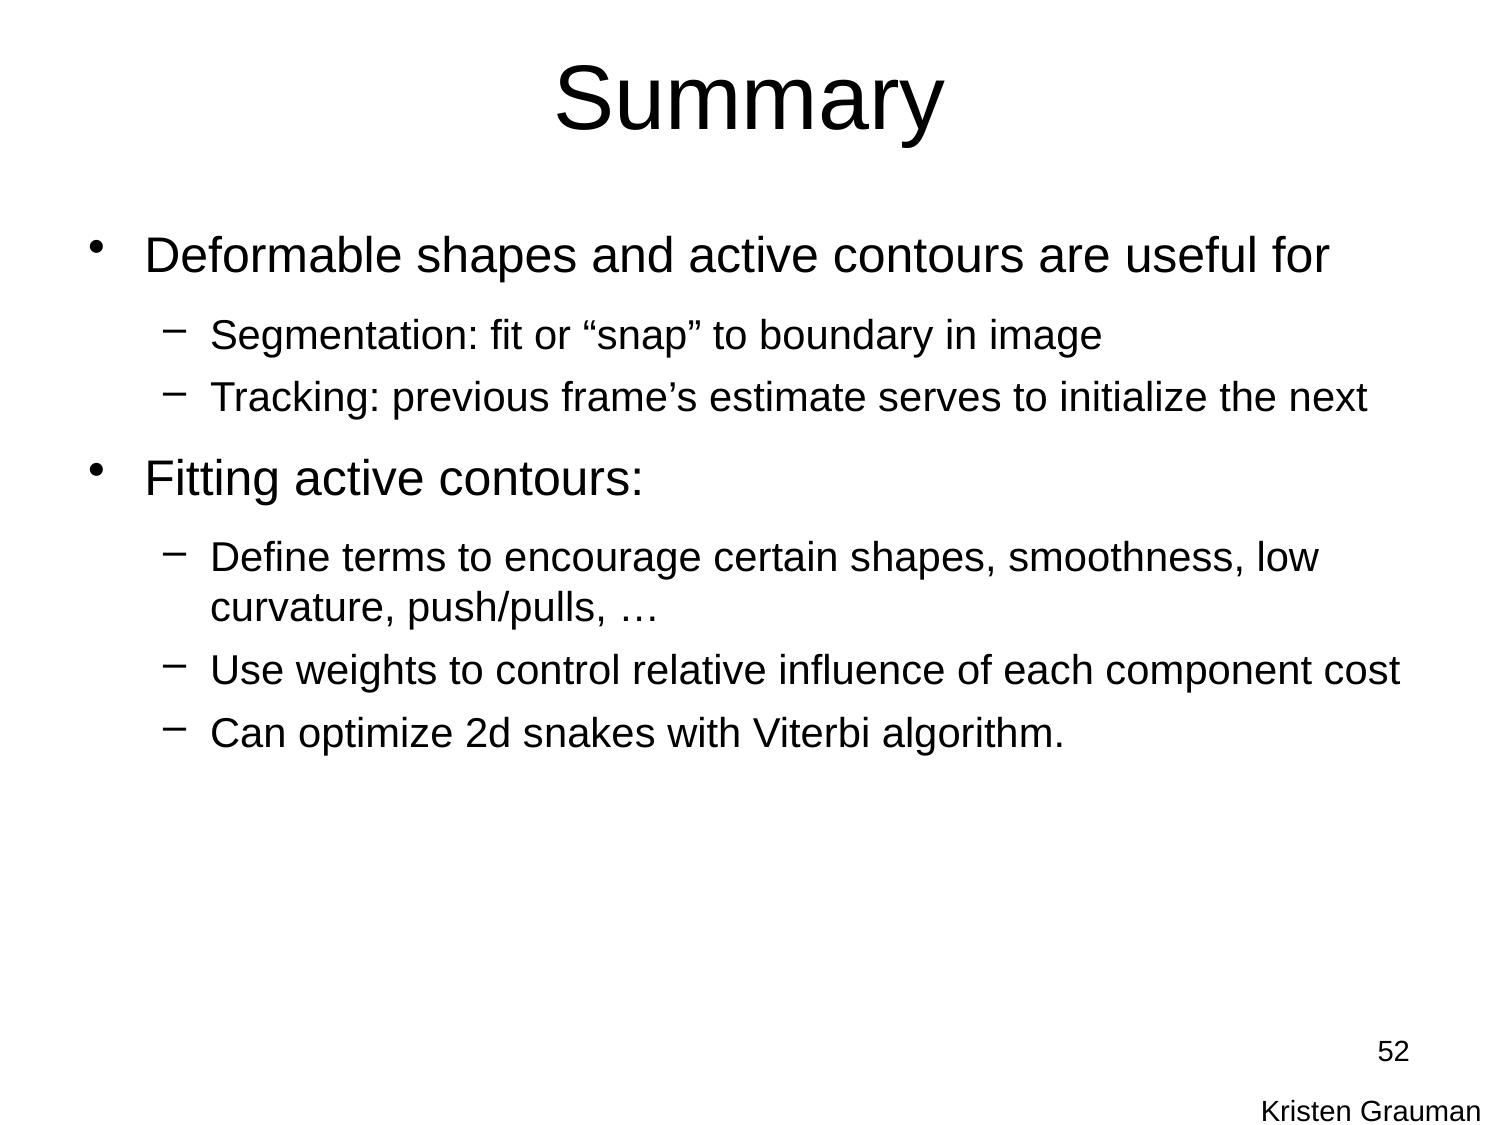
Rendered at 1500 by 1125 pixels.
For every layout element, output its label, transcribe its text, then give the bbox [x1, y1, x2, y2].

list Deformable shapes and active contours are useful for Segmentation: fit or “snap” to boundary in image Tracking: previous frame’s estimate serves to initialize the next Fitting active contours: Define terms to encourage certain shapes, smoothness, low curvature, push/pulls, … Use weights to control relative influence of each component cost Can optimize 2d snakes with Viterbi algorithm. [72, 214, 1424, 958]
title Summary [74, 0, 1426, 188]
slide_number 52 [1074, 1024, 1426, 1103]
text_box Kristen Grauman [1246, 1084, 1500, 1125]
